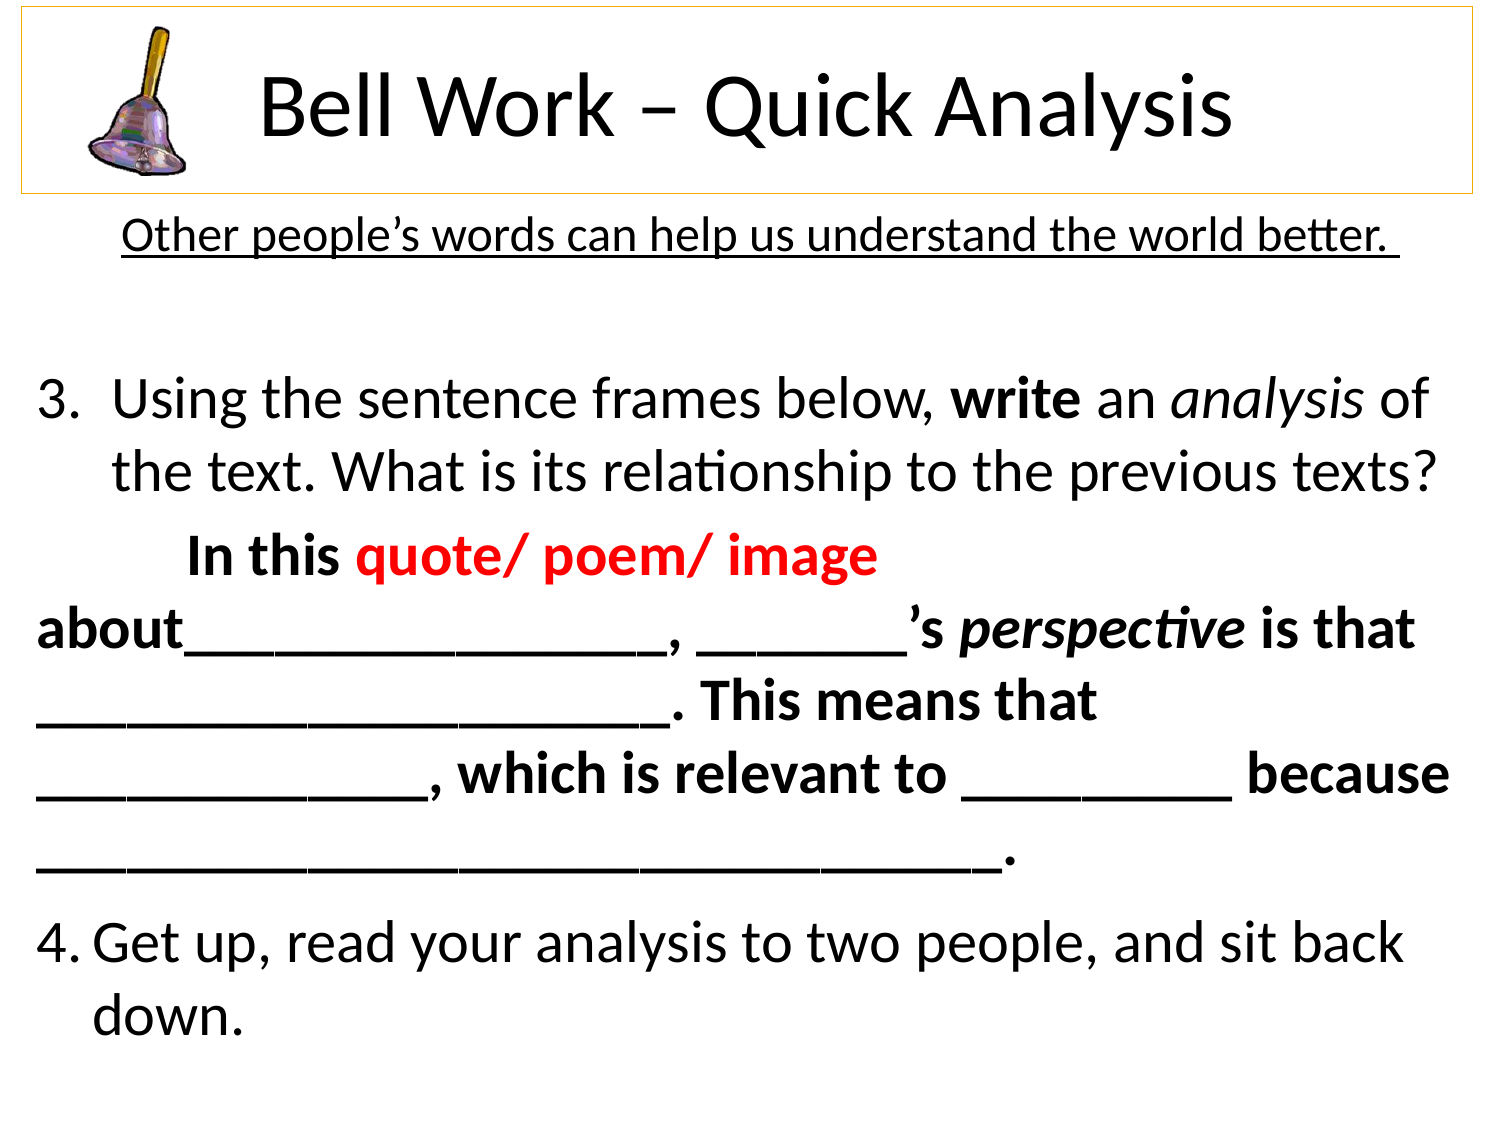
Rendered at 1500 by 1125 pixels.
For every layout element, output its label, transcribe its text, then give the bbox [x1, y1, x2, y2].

picture [62, 26, 212, 177]
list Other people’s words can help us understand the world better. Using the sentence frames below, write an analysis of the text. What is its relationship to the previous texts? In this quote/ poem/ image about________________, _______’s perspective is that _____________________. This means that _____________, which is relevant to _________ because ________________________________. Get up, read your analysis to two people, and sit back down. [21, 194, 1500, 1049]
title Bell Work – Quick Analysis [21, 6, 1473, 194]
